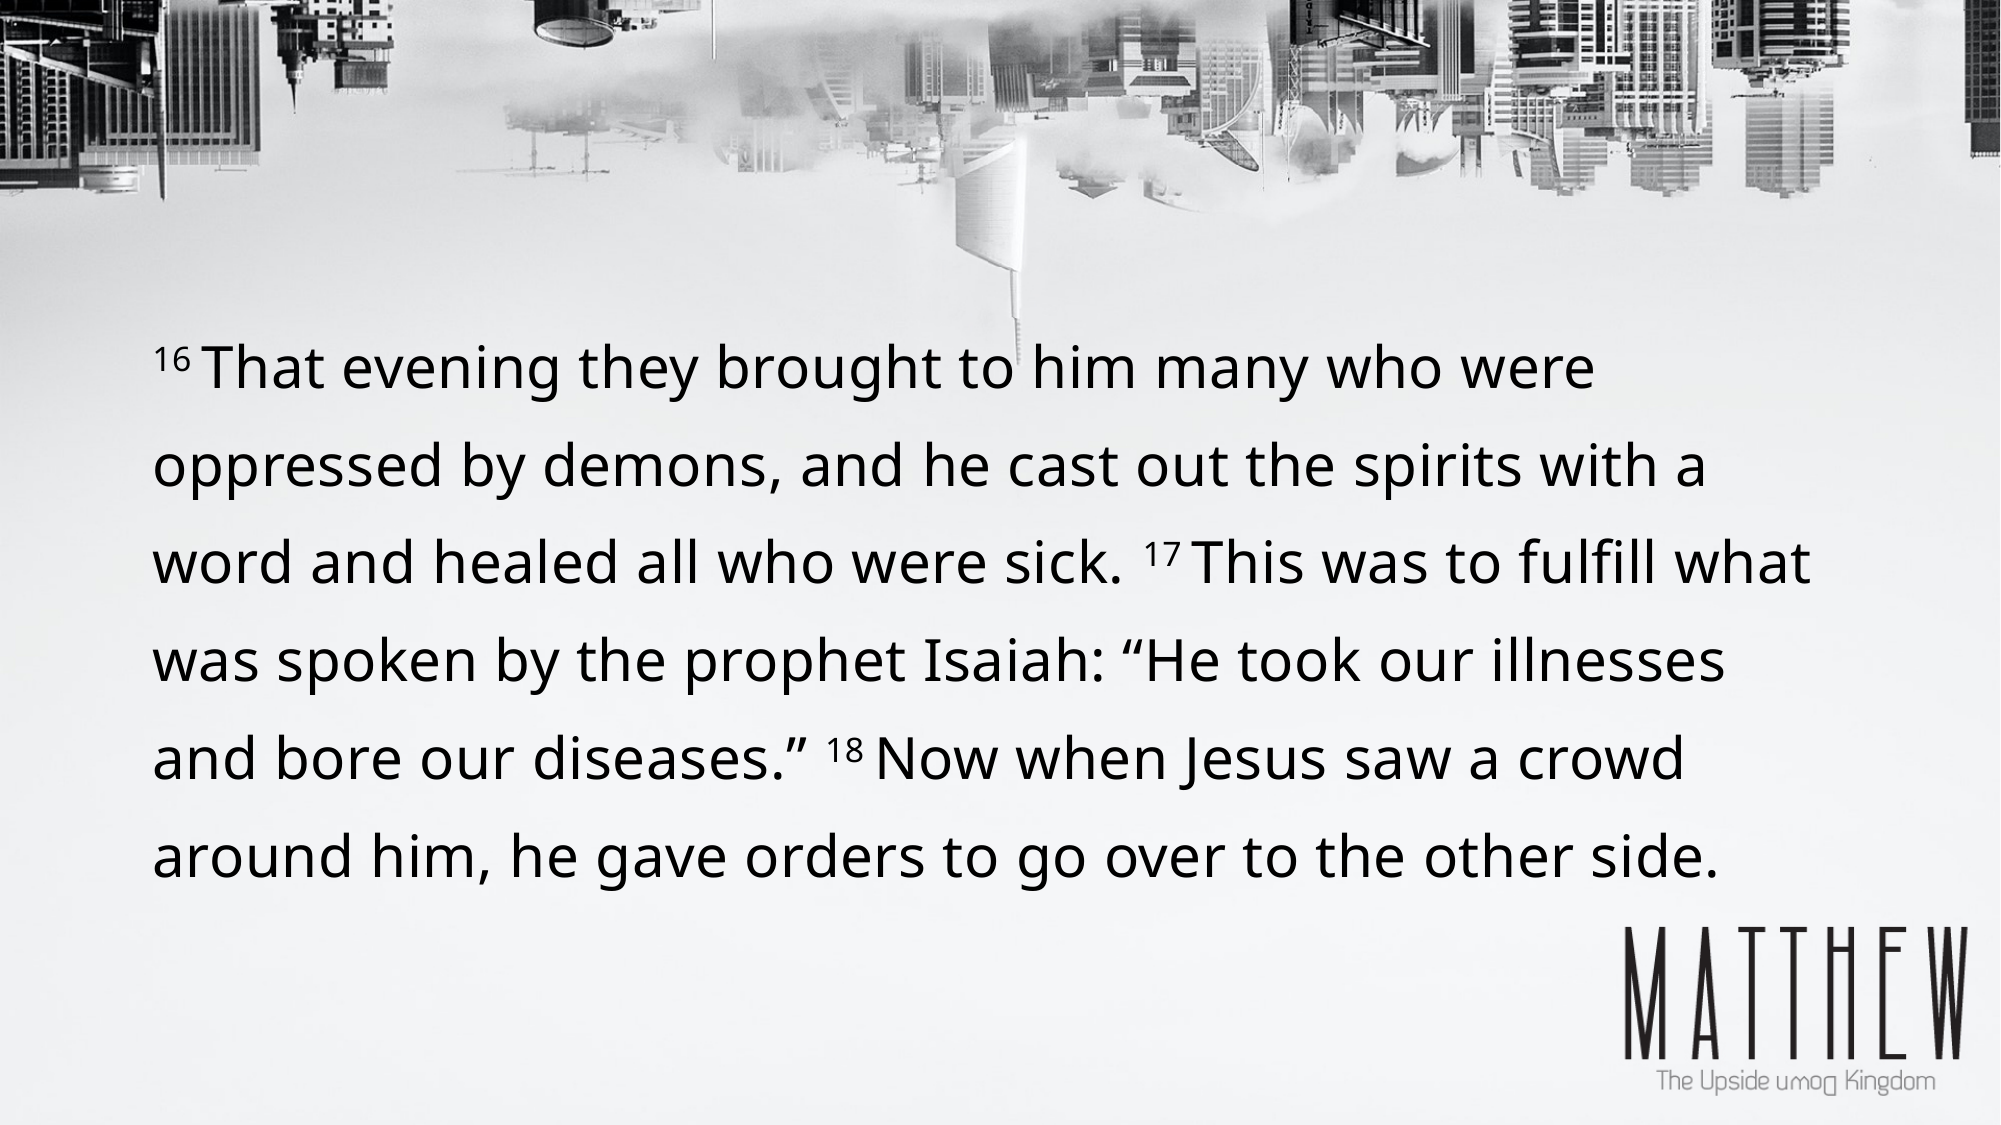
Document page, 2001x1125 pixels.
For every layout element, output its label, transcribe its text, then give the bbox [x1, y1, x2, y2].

list 16 That evening they brought to him many who were oppressed by demons, and he cast out the spirits with a word and healed all who were sick. 17 This was to fulfill what was spoken by the prophet Isaiah: “He took our illnesses and bore our diseases.” 18 Now when Jesus saw a crowd around him, he gave orders to go over to the other side. [137, 294, 1863, 1100]
picture [0, 0, 2001, 1125]
